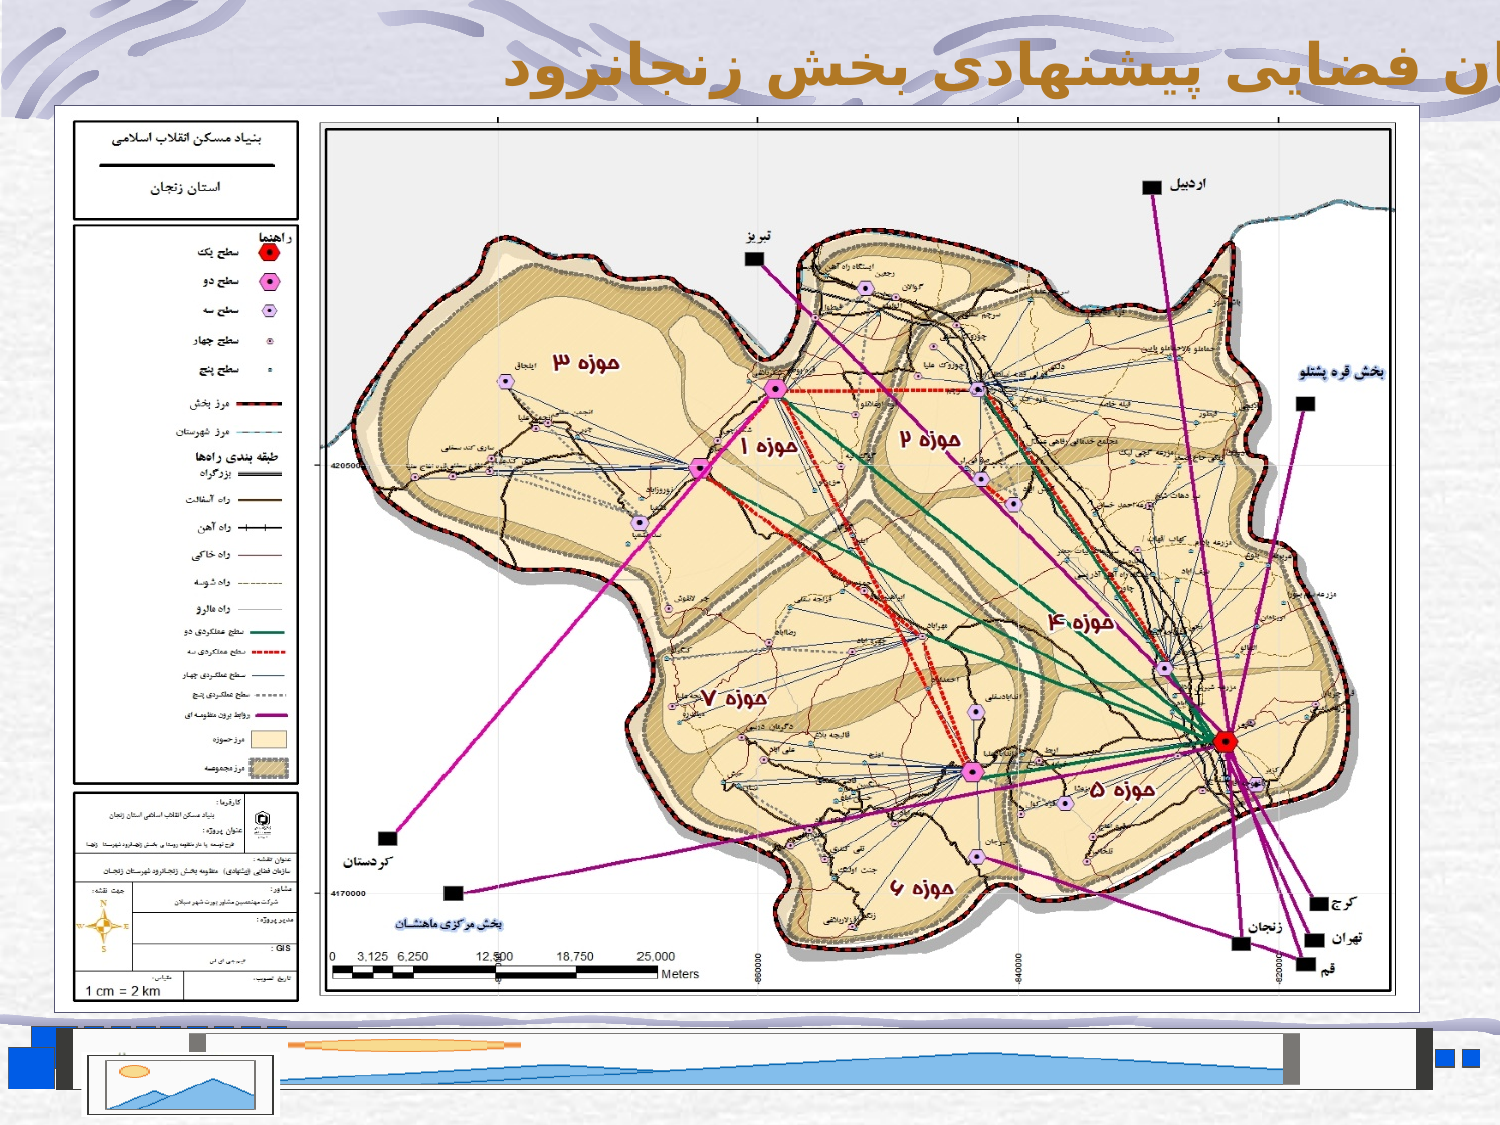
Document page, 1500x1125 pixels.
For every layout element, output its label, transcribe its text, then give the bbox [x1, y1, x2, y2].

picture [0, 0, 1500, 1024]
text_box سازمان فضایی پیشنهادی بخش زنجانرود [487, 19, 1500, 105]
picture [0, 1023, 1500, 1125]
